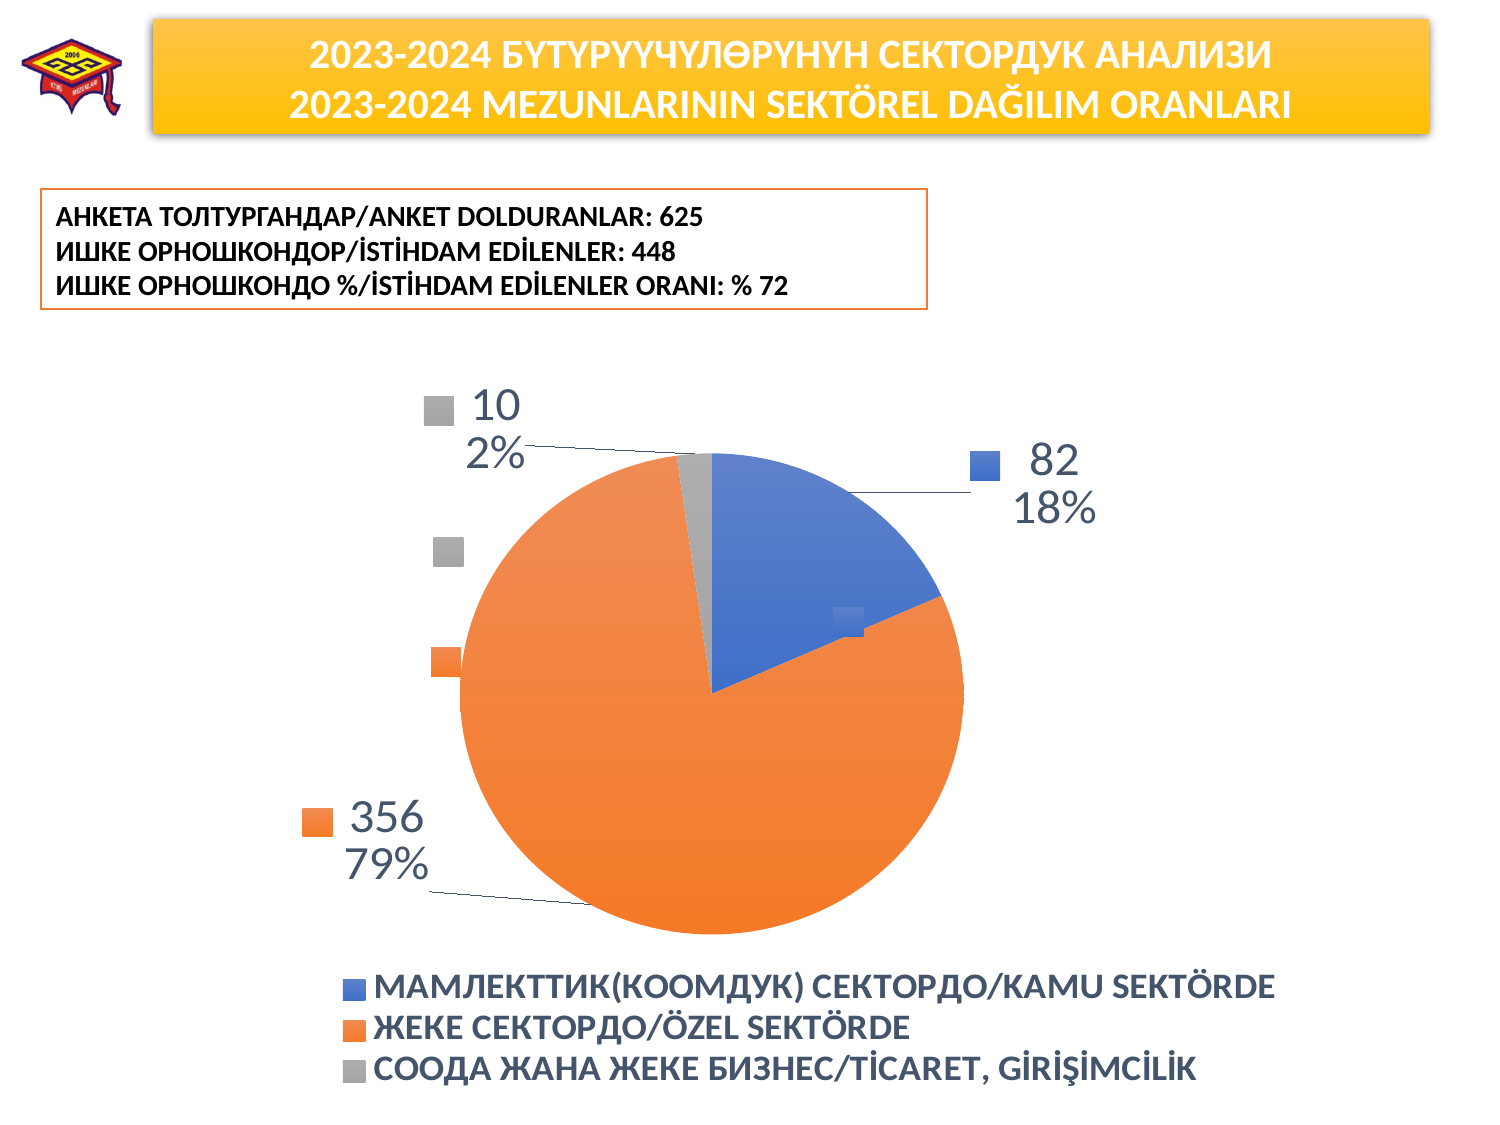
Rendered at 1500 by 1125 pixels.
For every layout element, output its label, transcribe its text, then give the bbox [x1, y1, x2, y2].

text_box АНКЕТА ТОЛТУРГАНДАР/ANKET DOLDURANLAR: 625 ИШКЕ ОРНОШКОНДОР/İSTİHDAM EDİLENLER: 448 ИШКЕ ОРНОШКОНДО %/İSTİHDAM EDİLENLER ORANI: % 72 [40, 188, 928, 310]
picture [15, 38, 128, 116]
chart [64, 349, 1424, 1125]
text_box 2023-2024 БҮТҮРҮҮЧҮЛӨРҮНҮН СЕКТОРДУК АНАЛИЗИ 2023-2024 MEZUNLARININ SEKTÖREL DAĞILIM ORANLARI [153, 19, 1429, 134]
